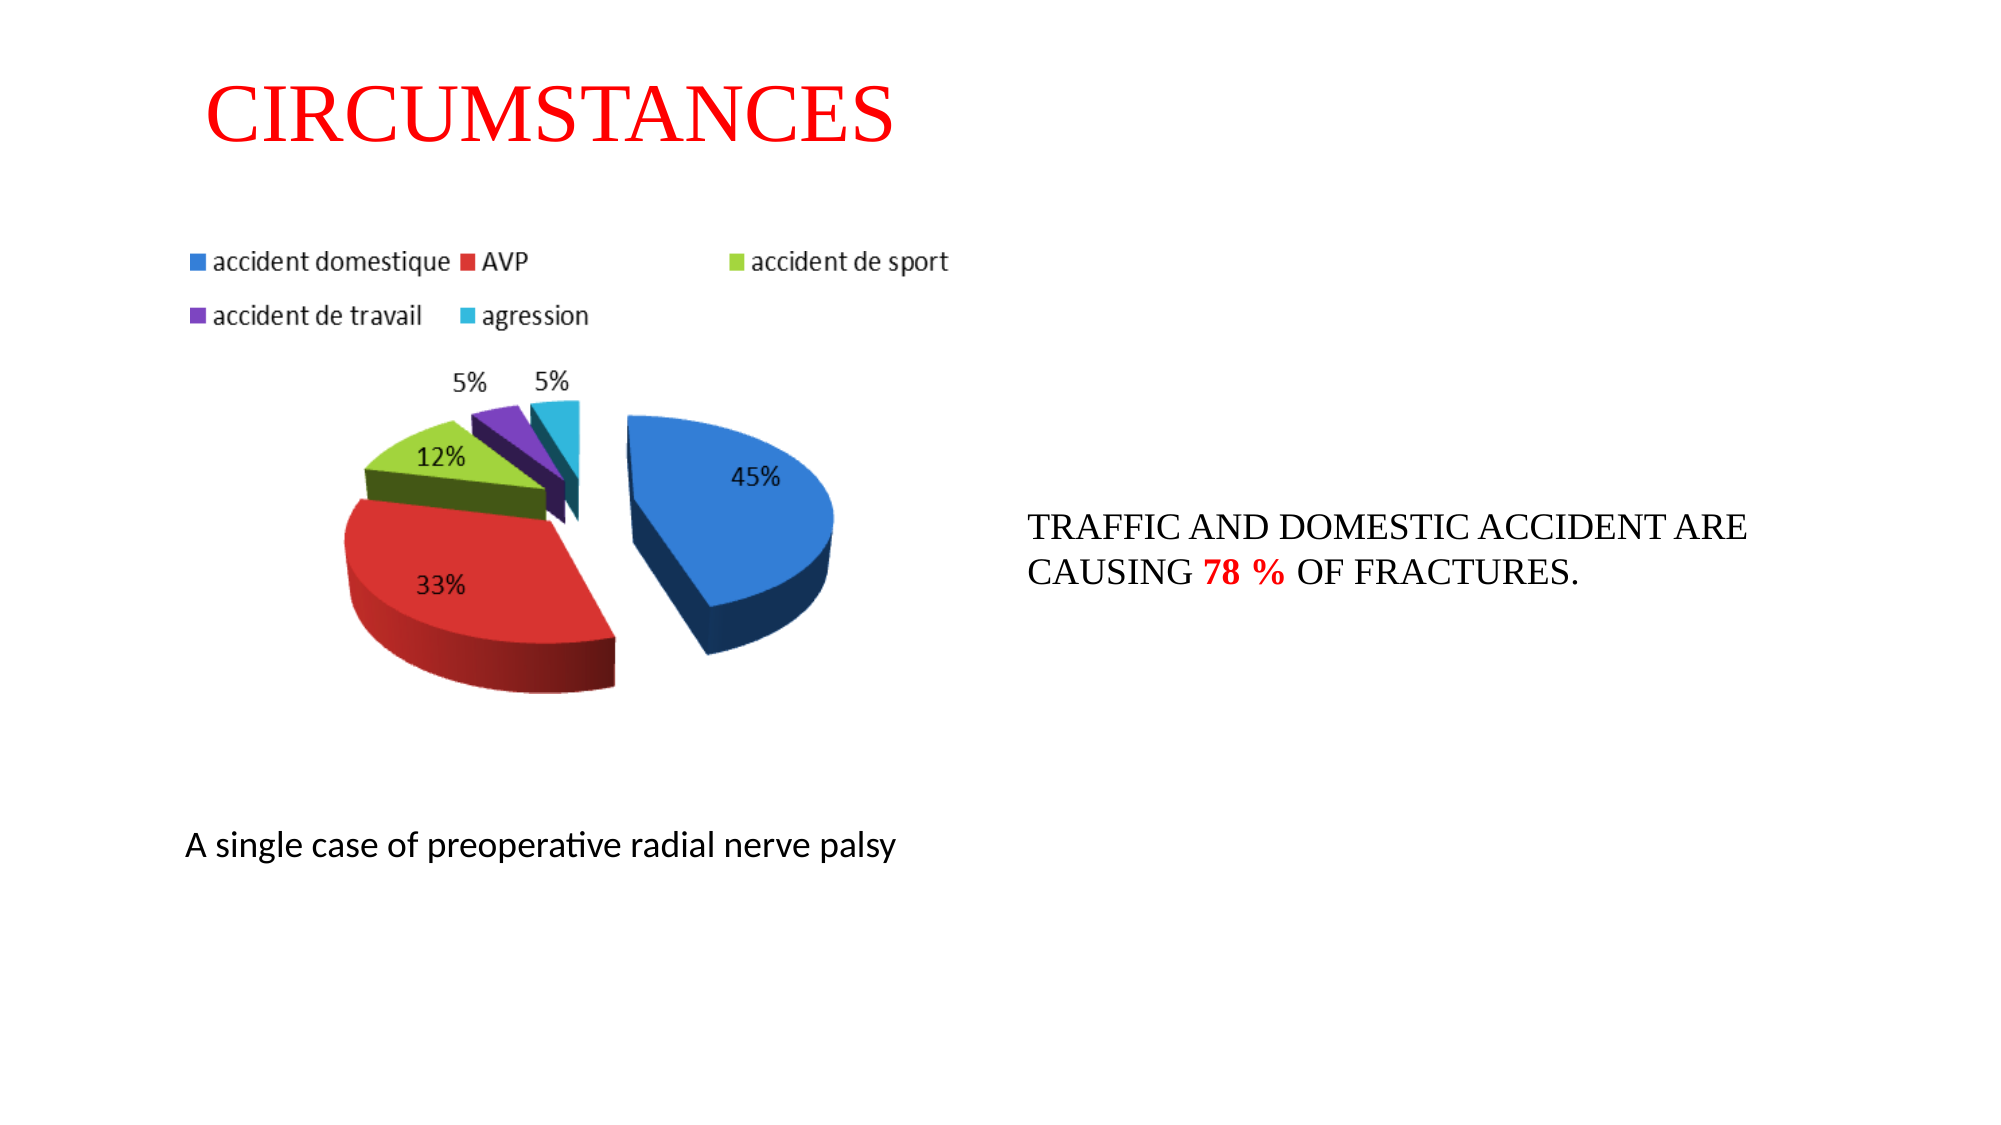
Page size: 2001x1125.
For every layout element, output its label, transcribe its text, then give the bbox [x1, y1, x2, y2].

text_box TRAFFIC AND DOMESTIC ACCIDENT ARE CAUSING 78 % OF FRACTURES. [1012, 494, 1938, 600]
text_box CIRCUMSTANCES [190, 50, 1868, 166]
text_box A single case of preoperative radial nerve palsy [170, 812, 1171, 873]
picture [190, 251, 949, 694]
